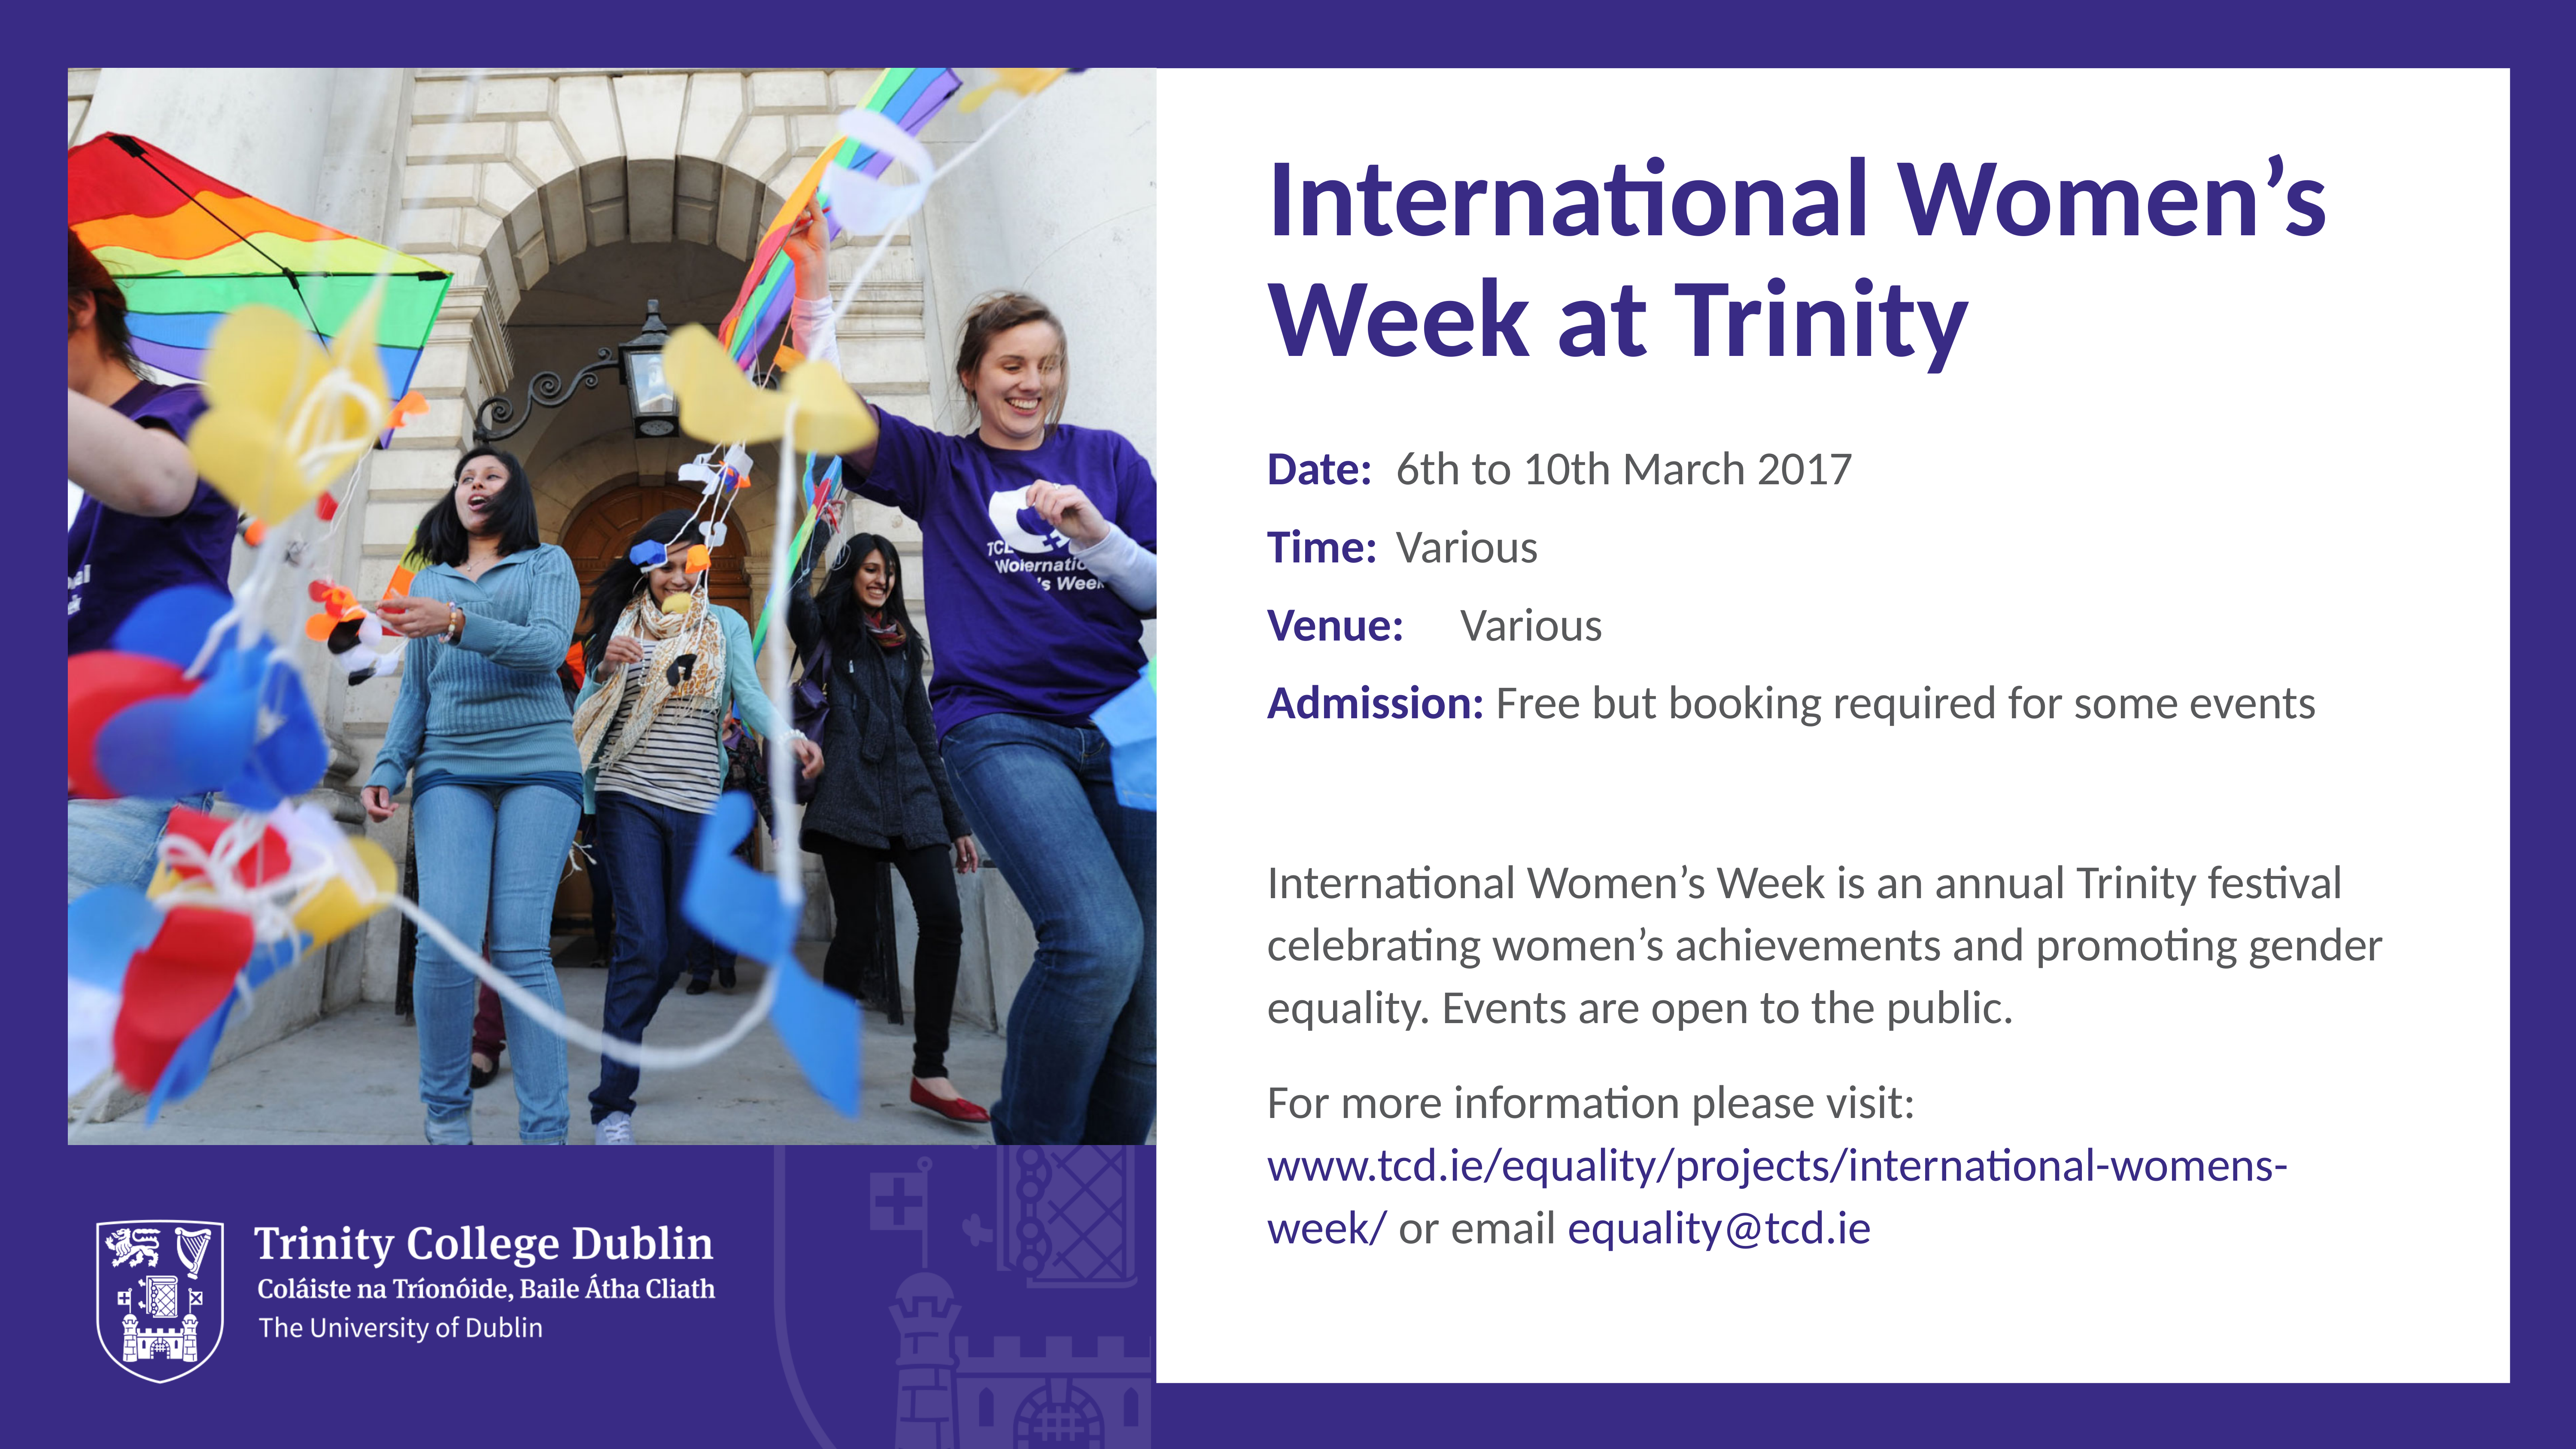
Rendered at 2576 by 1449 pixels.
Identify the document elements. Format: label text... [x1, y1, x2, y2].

text_box [0, 0, 2576, 1449]
text_box [1156, 68, 2510, 1383]
picture [0, 68, 1157, 1449]
list International Women’s Week at Trinity Date: 6th to 10th March 2017 Time: Various Venue: Various Admission: Free but booking required for some events International Women’s Week is an annual Trinity festival celebrating women’s achievements and promoting gender equality. Events are open to the public. For more information please visit: www.tcd.ie/equality/projects/international-womens-week/ or email equality@tcd.ie [1267, 139, 2399, 1270]
